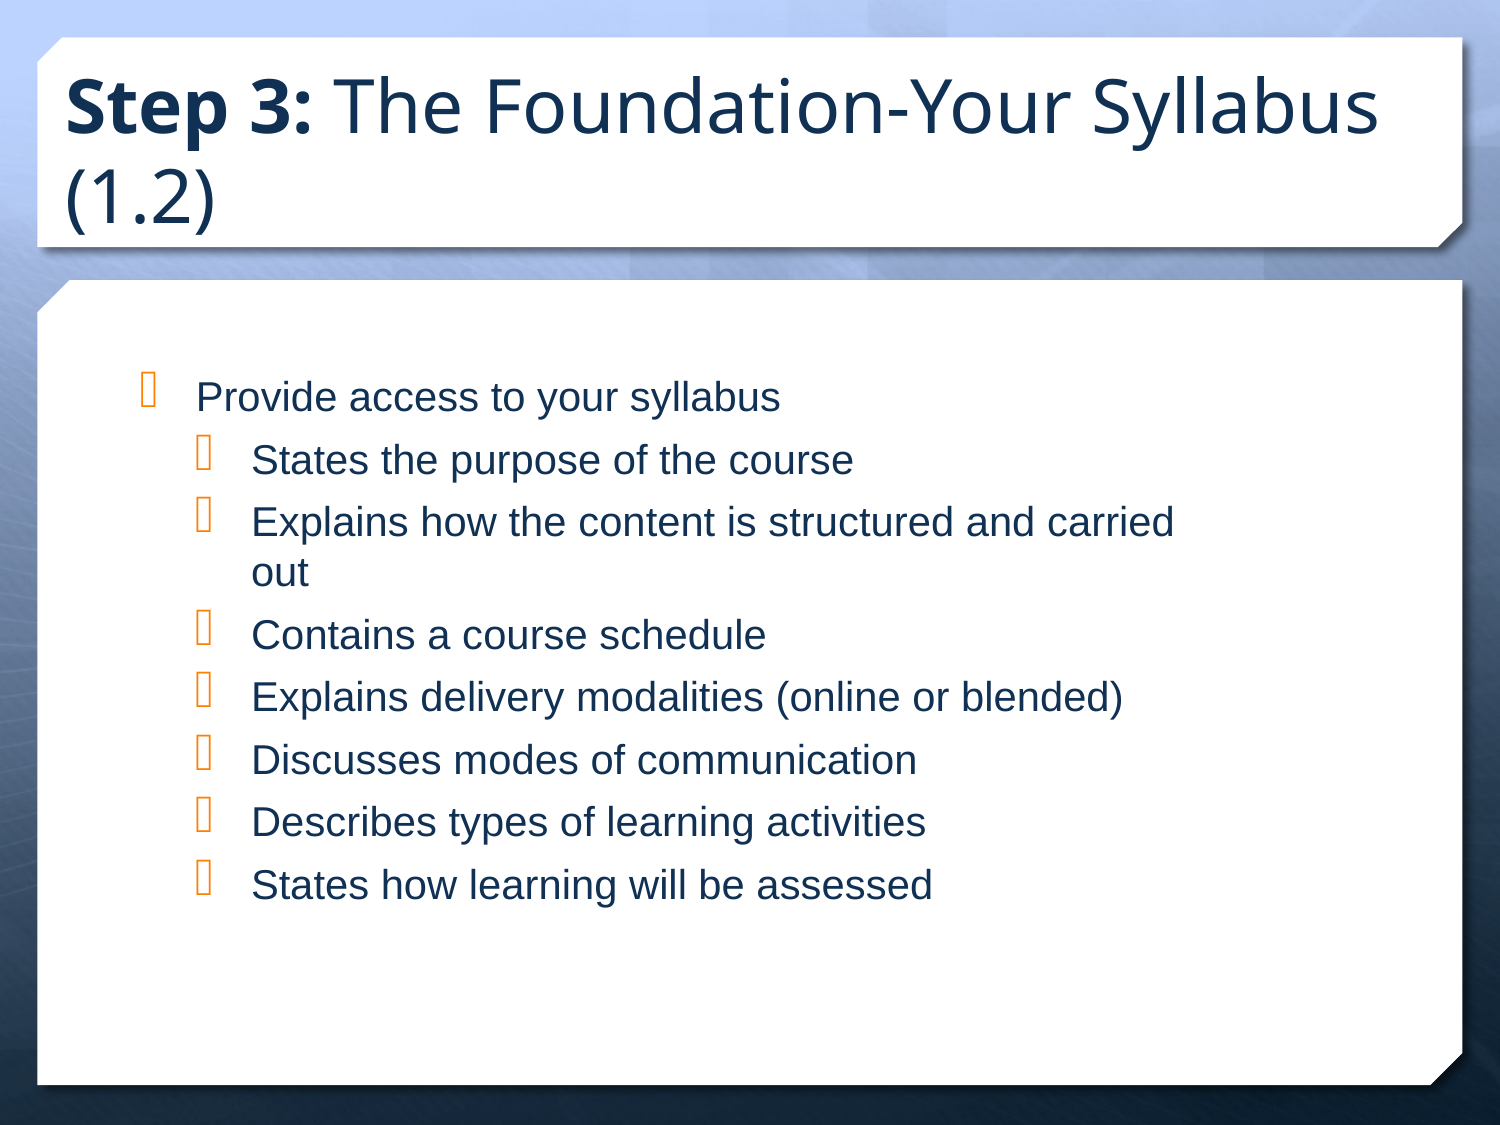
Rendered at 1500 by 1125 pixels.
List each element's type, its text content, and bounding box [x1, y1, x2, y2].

title Step 3: The Foundation-Your Syllabus (1.2) [50, 47, 1450, 250]
list Provide access to your syllabus States the purpose of the course Explains how the content is structured and carried out Contains a course schedule Explains delivery modalities (online or blended) Discusses modes of communication Describes types of learning activities States how learning will be assessed [0, 362, 1225, 1016]
